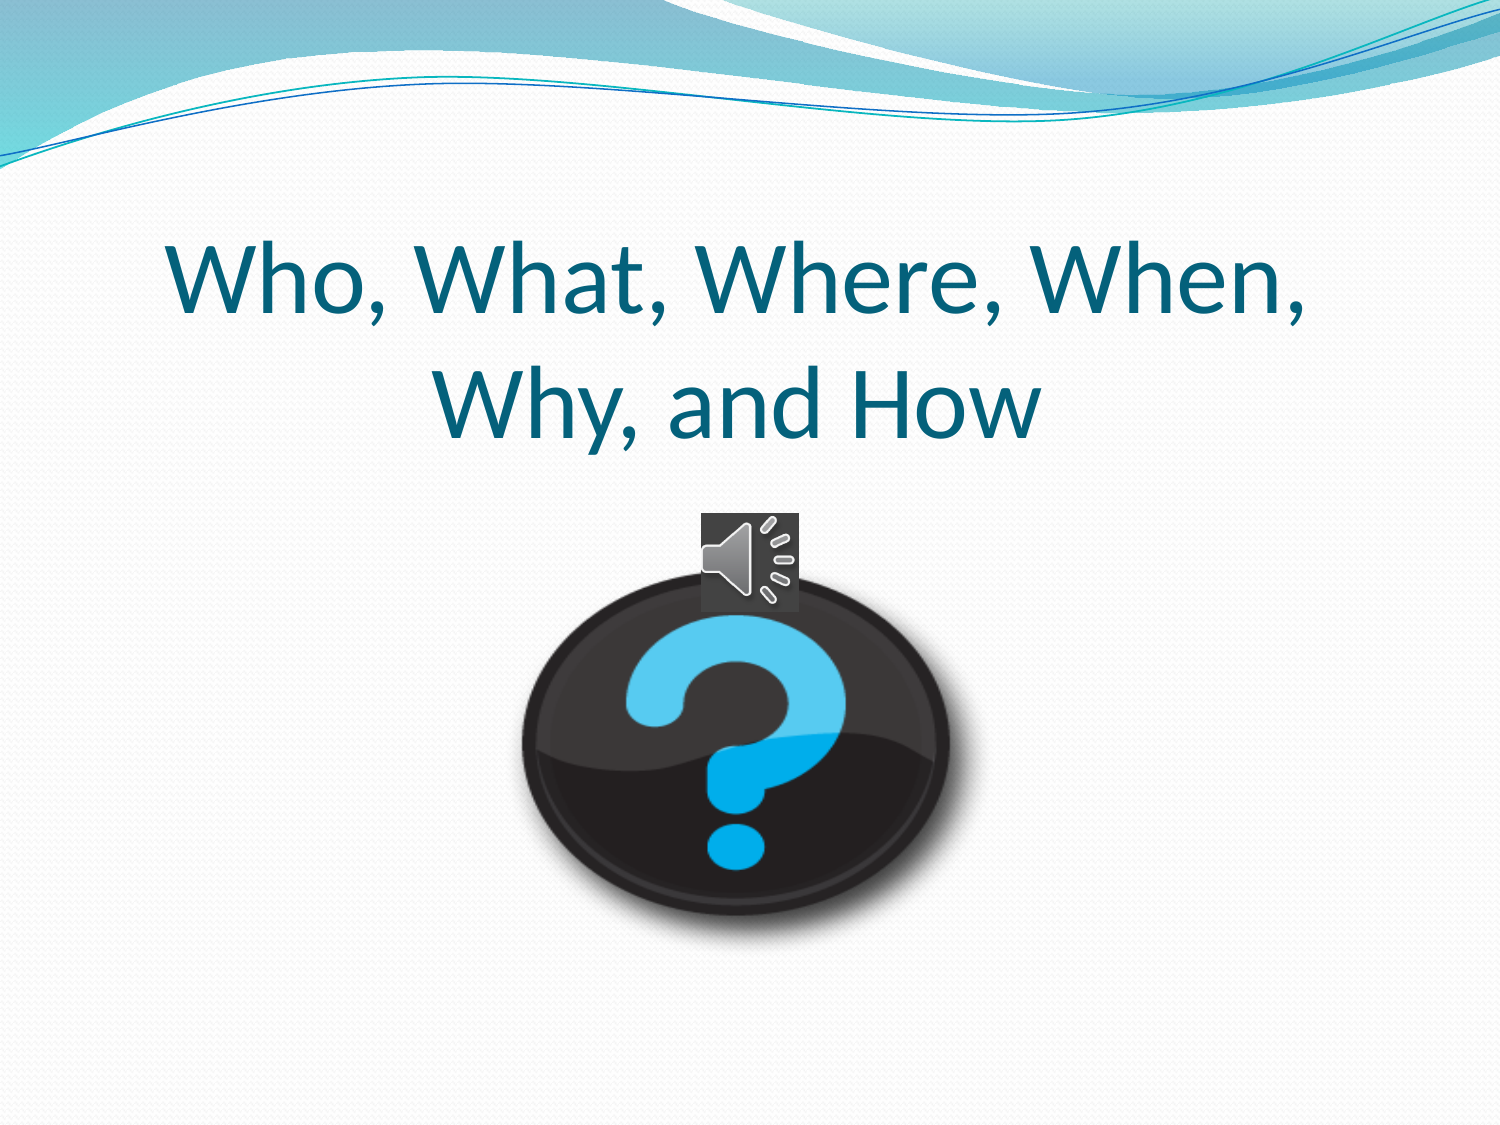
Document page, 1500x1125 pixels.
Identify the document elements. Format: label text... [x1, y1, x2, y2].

picture [699, 512, 801, 613]
title Who, What, Where, When, Why, and How [62, 37, 1413, 460]
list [462, 524, 1007, 963]
